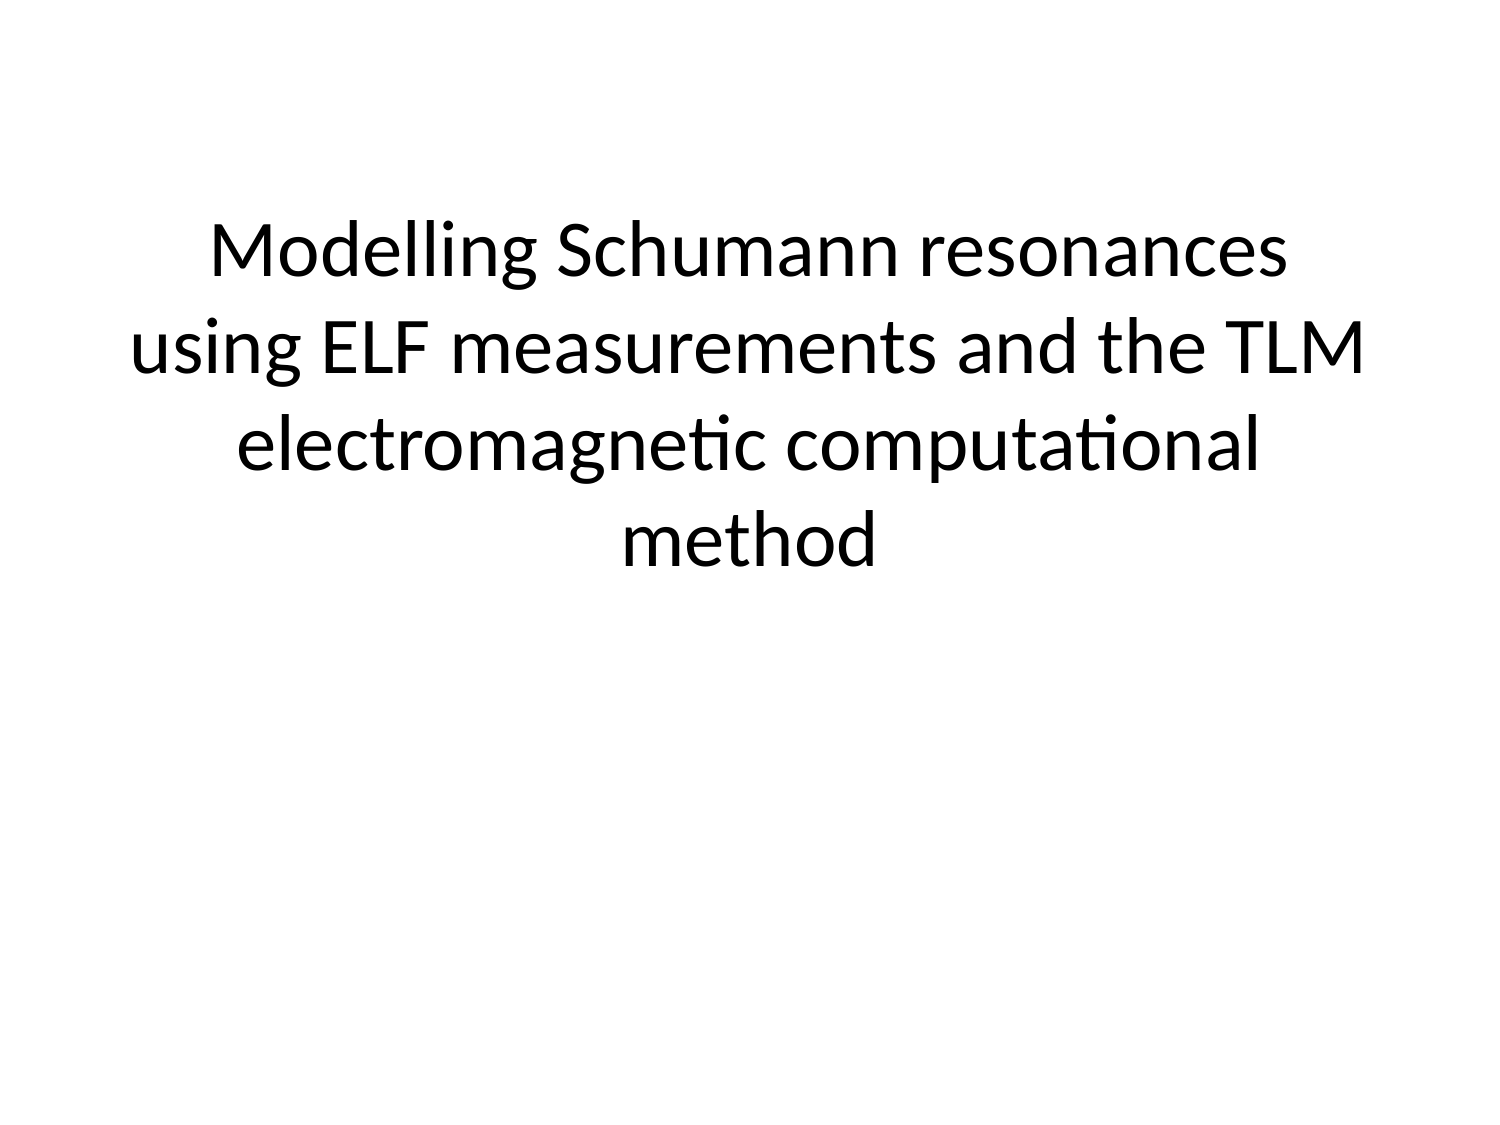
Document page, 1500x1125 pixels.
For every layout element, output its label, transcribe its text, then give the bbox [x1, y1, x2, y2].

title Modelling Schumann resonances using ELF measurements and the TLM electromagnetic computational method [112, 187, 1388, 591]
